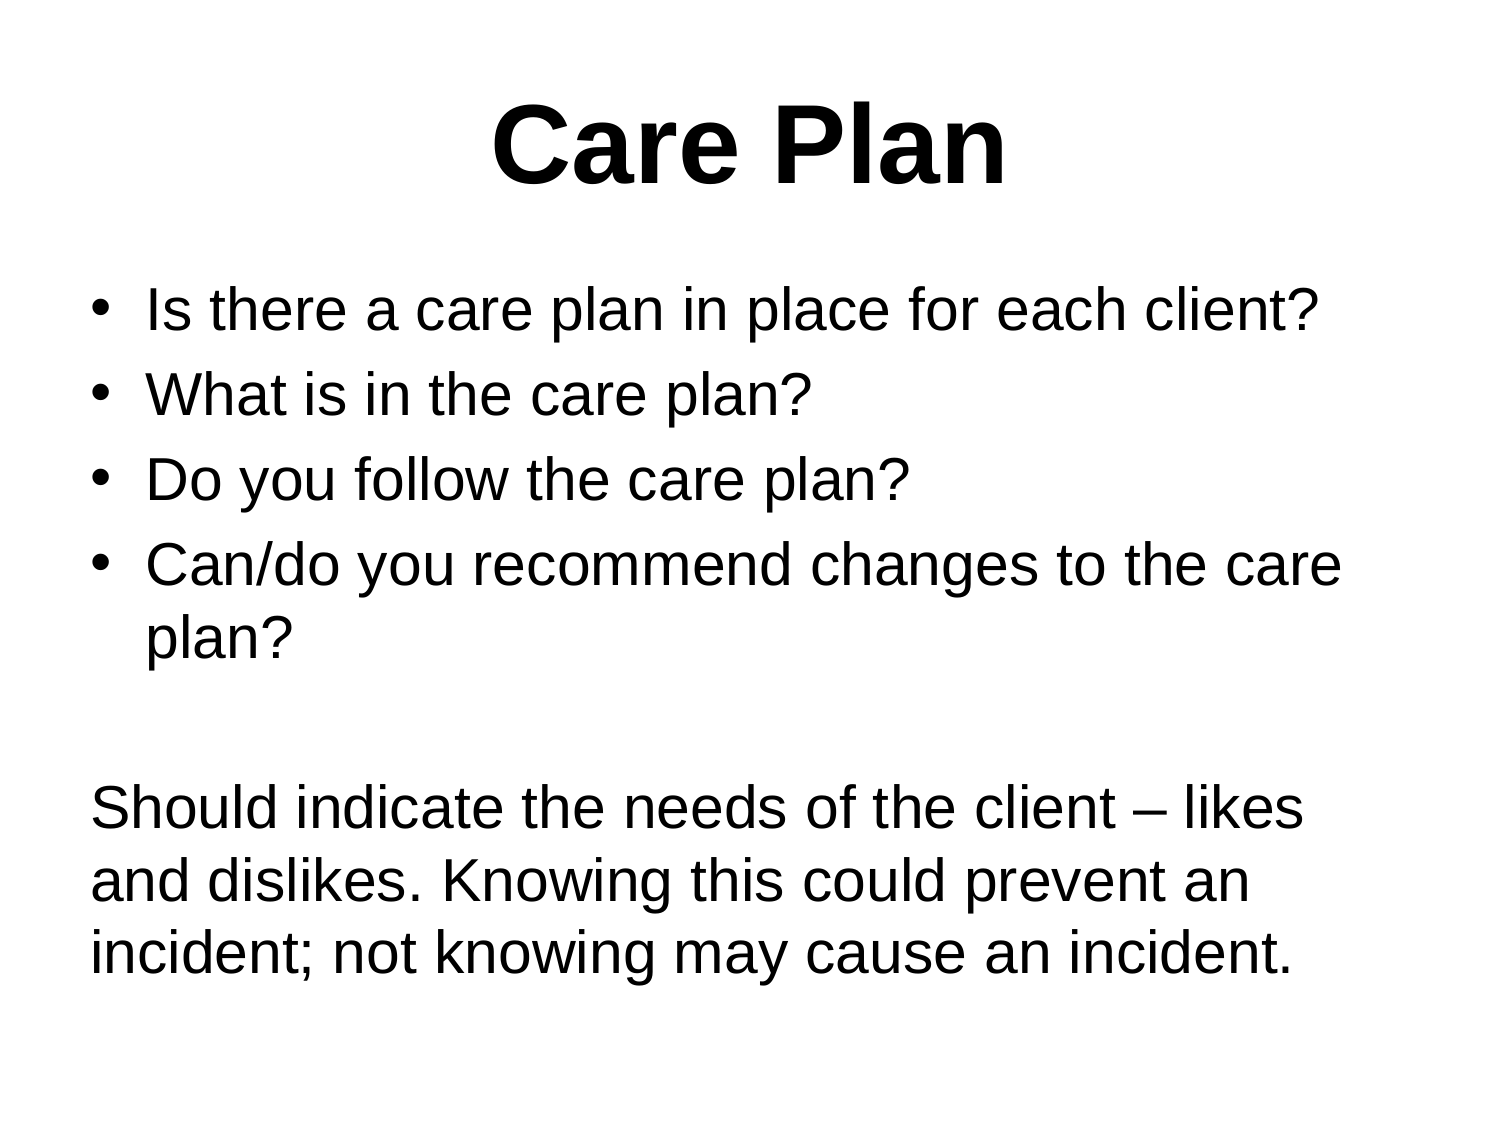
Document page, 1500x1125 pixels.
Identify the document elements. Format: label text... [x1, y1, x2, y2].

title Care Plan [75, 45, 1425, 233]
list Is there a care plan in place for each client? What is in the care plan? Do you follow the care plan? Can/do you recommend changes to the care plan? Should indicate the needs of the client – likes and dislikes. Knowing this could prevent an incident; not knowing may cause an incident. [75, 262, 1425, 1005]
